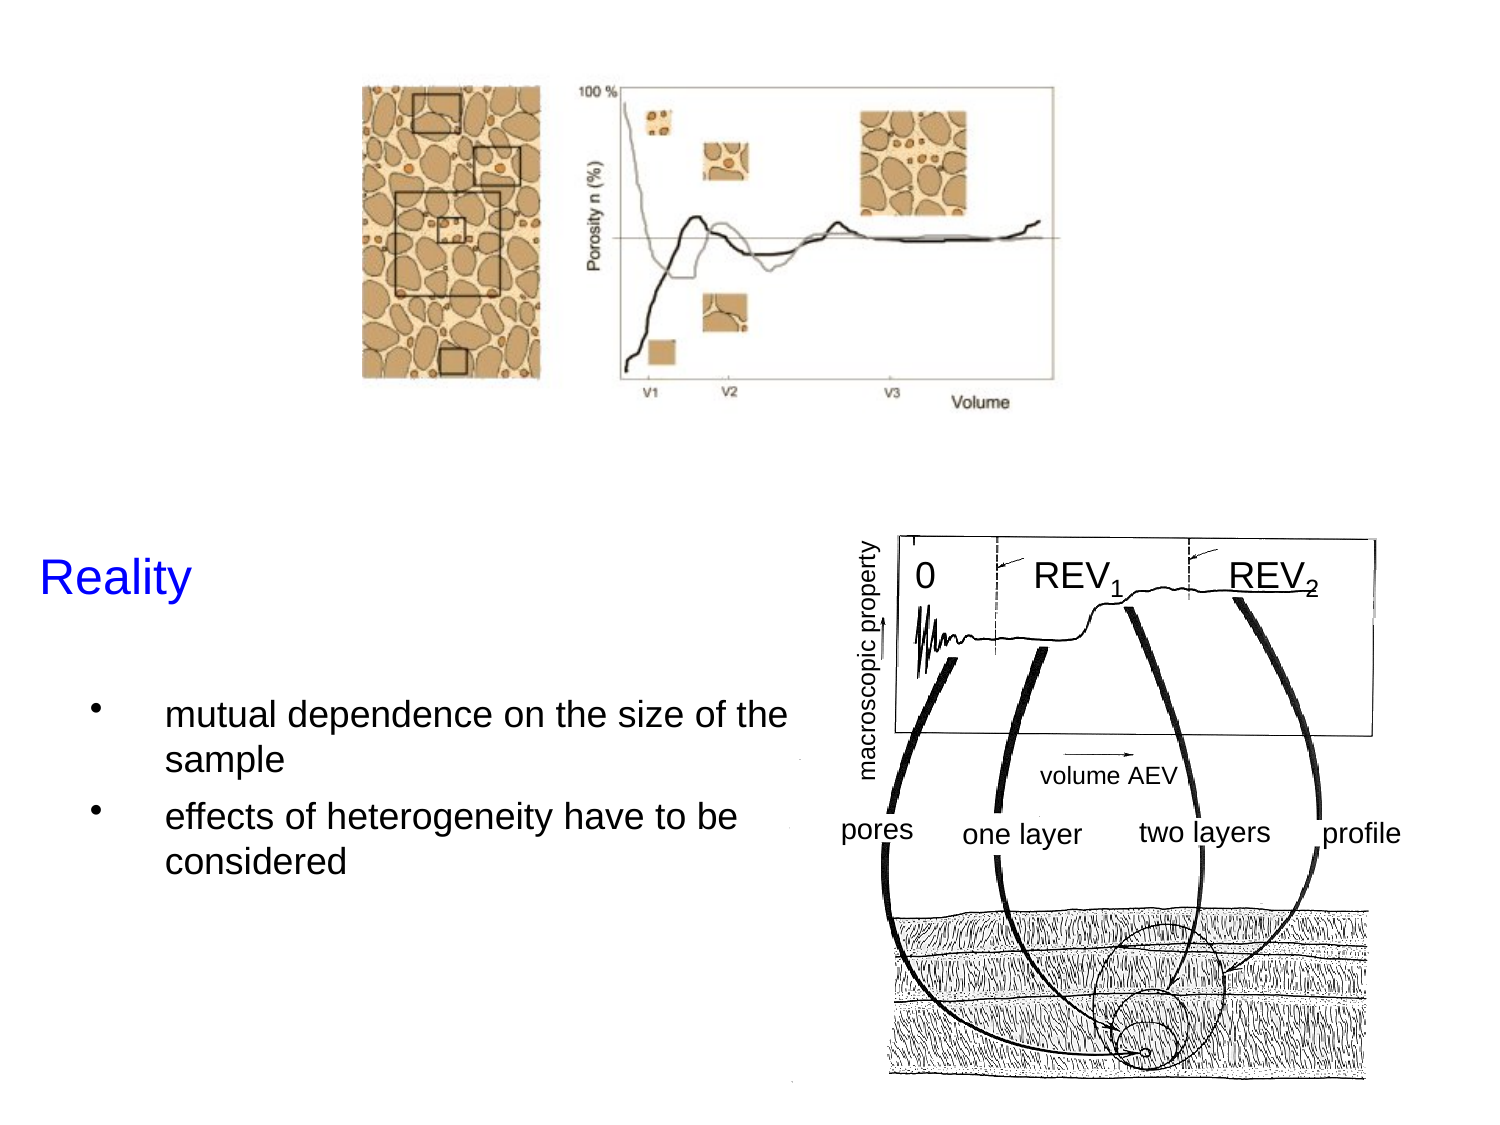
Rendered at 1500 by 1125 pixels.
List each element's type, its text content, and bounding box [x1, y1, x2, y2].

text_box Reality [24, 537, 388, 685]
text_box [774, 488, 1413, 1125]
picture [362, 62, 1066, 418]
text_box mutual dependence on the size of the sample effects of heterogeneity have to be considered [0, 624, 769, 950]
